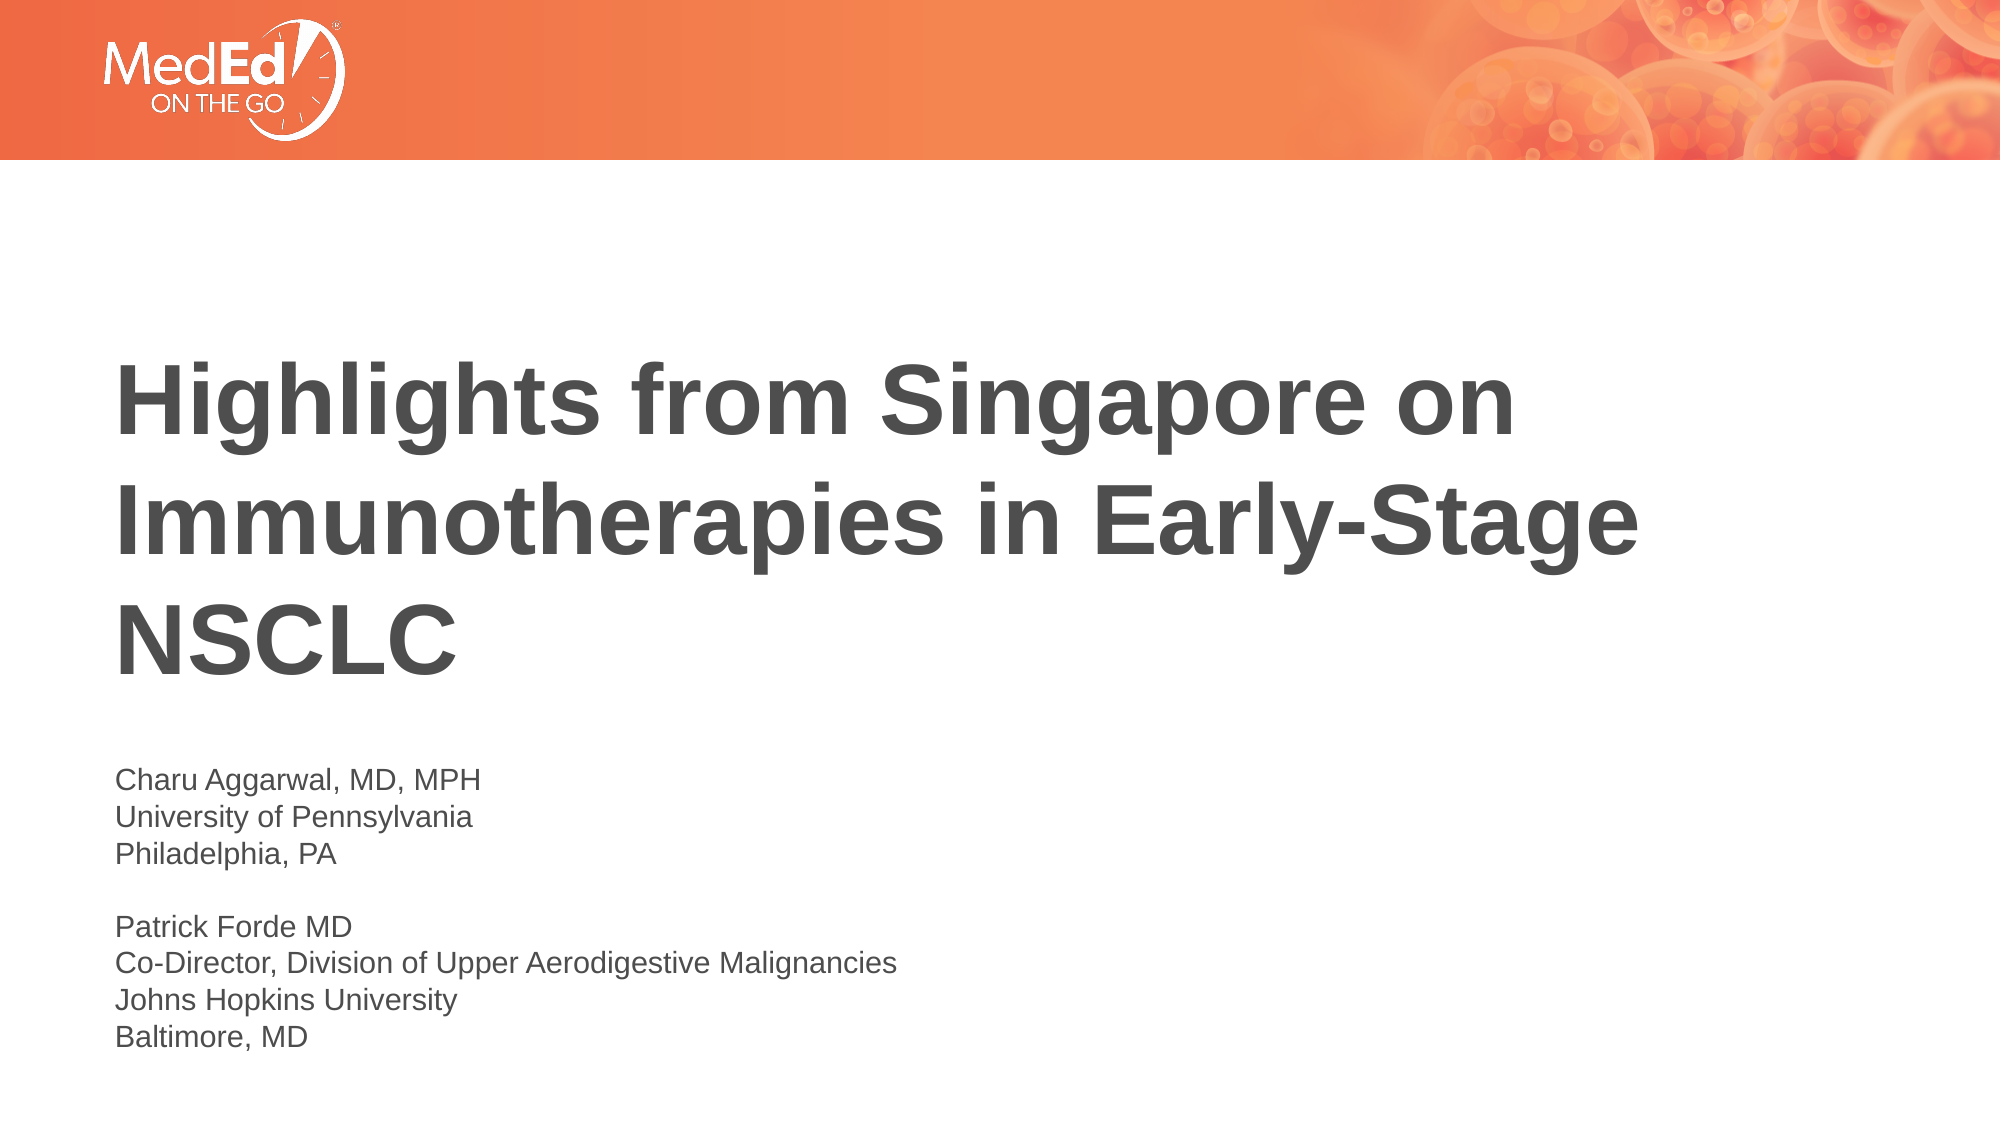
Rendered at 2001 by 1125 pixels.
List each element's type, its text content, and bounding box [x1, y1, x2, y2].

list Charu Aggarwal, MD, MPH University of Pennsylvania Philadelphia, PA Patrick Forde MD Co-Director, Division of Upper Aerodigestive Malignancies Johns Hopkins University Baltimore, MD [99, 752, 1825, 1063]
picture [0, 0, 2000, 160]
title Highlights from Singapore on Immunotherapies in Early-Stage NSCLC [99, 280, 1825, 749]
